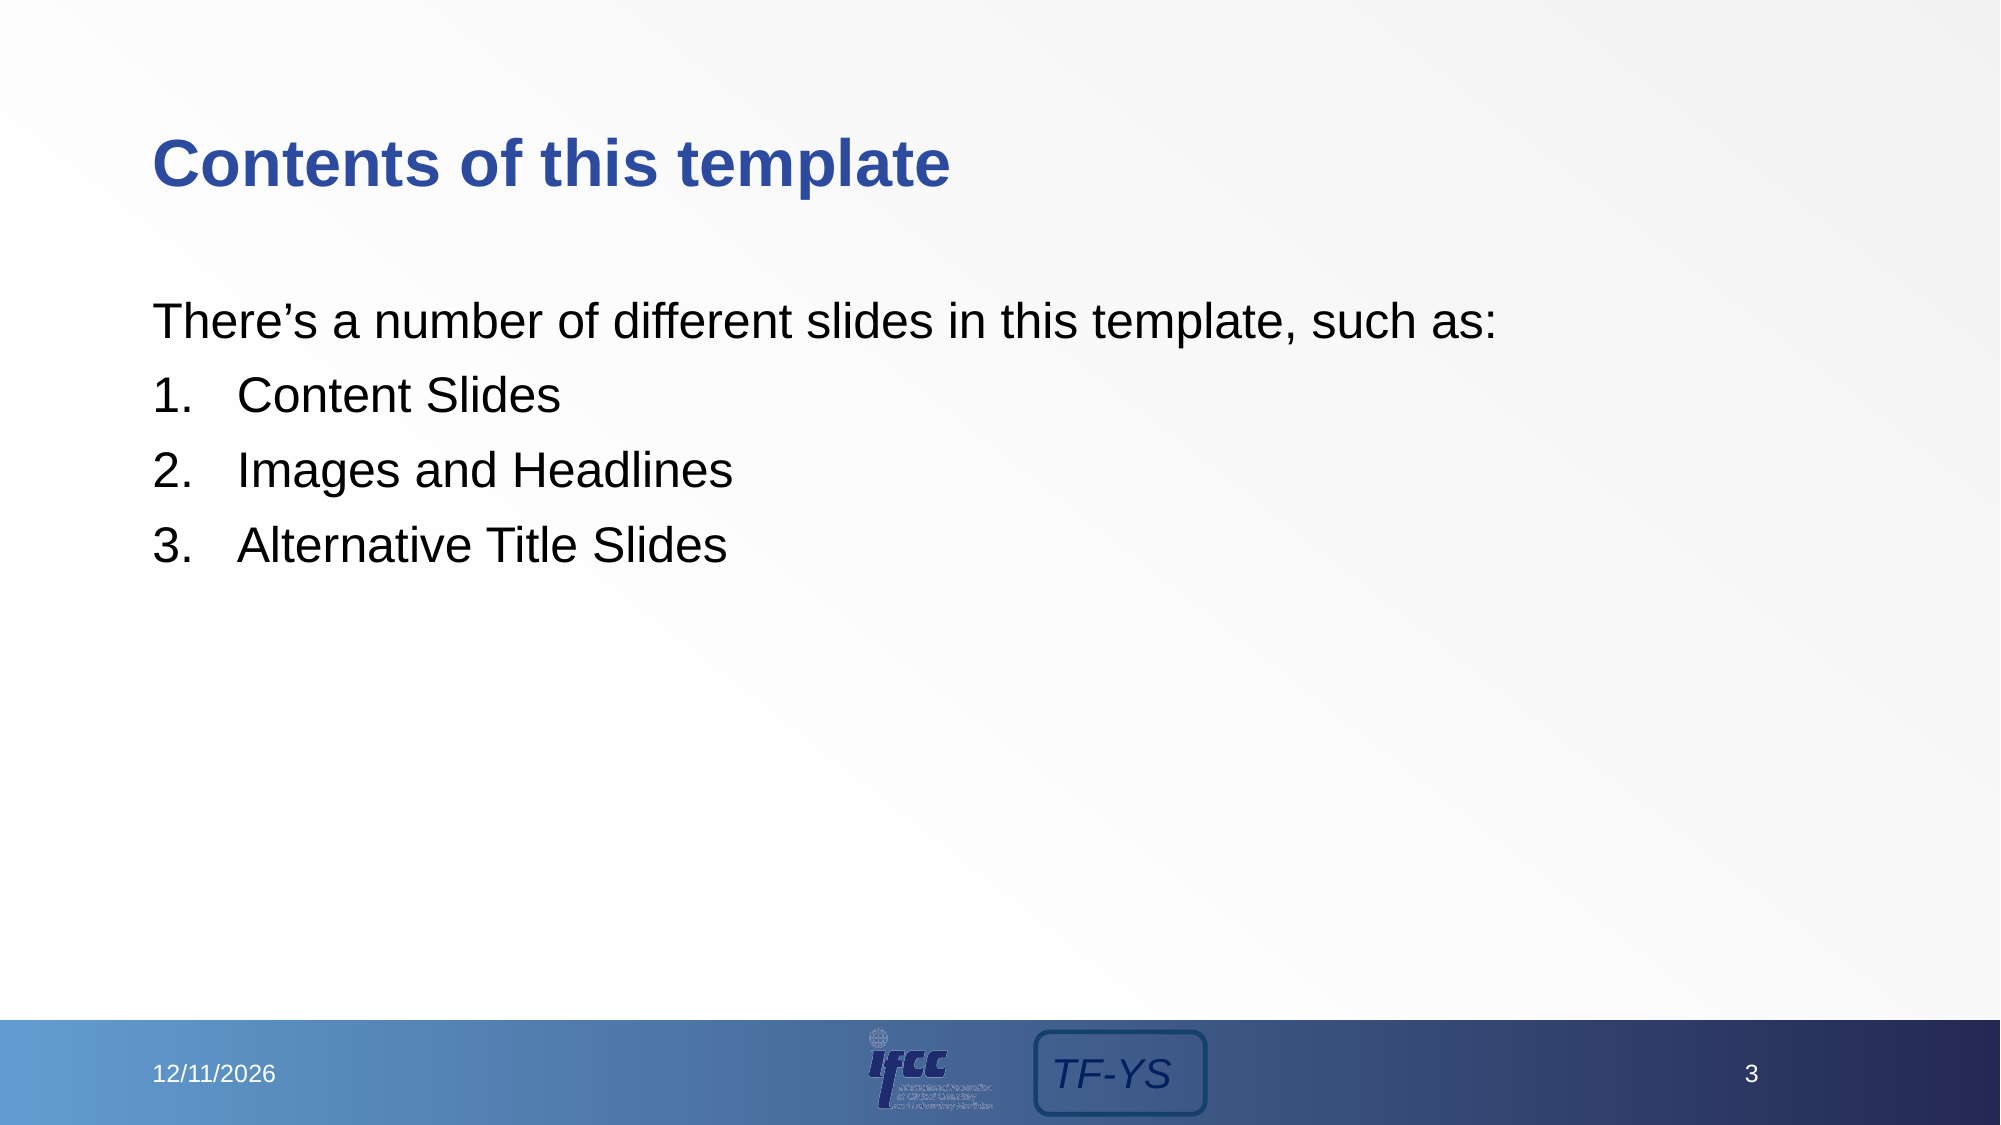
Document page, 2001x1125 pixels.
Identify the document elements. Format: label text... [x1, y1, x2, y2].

slide_number 3 [1550, 1042, 1774, 1103]
picture [868, 1028, 994, 1111]
title Contents of this template [137, 64, 1863, 266]
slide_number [137, 1042, 525, 1103]
list There’s a number of different slides in this template, such as: Content Slides Images and Headlines Alternative Title Slides [137, 287, 1863, 960]
